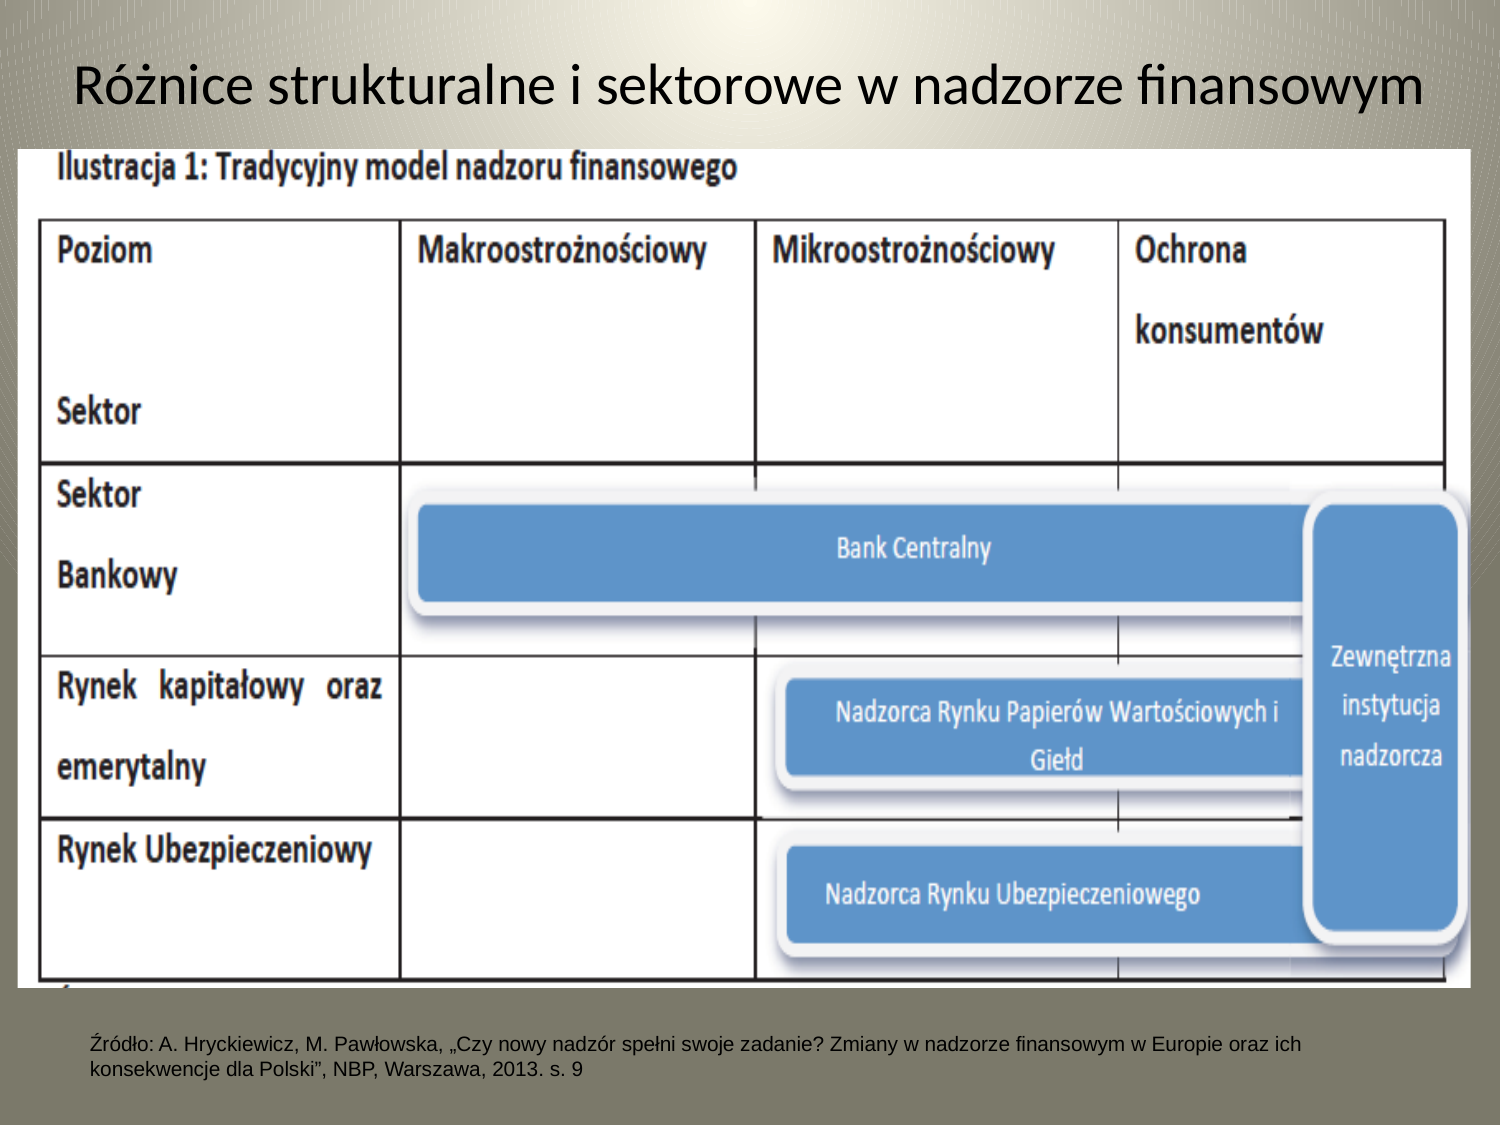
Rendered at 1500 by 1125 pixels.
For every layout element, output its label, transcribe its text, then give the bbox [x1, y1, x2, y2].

text_box Źródło: A. Hryckiewicz, M. Pawłowska, „Czy nowy nadzór spełni swoje zadanie? Zmiany w nadzorze finansowym w Europie oraz ich konsekwencje dla Polski”, NBP, Warszawa, 2013. s. 9 [74, 1023, 1425, 1088]
title Różnice strukturalne i sektorowe w nadzorze finansowym [17, 42, 1483, 121]
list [17, 148, 1471, 988]
